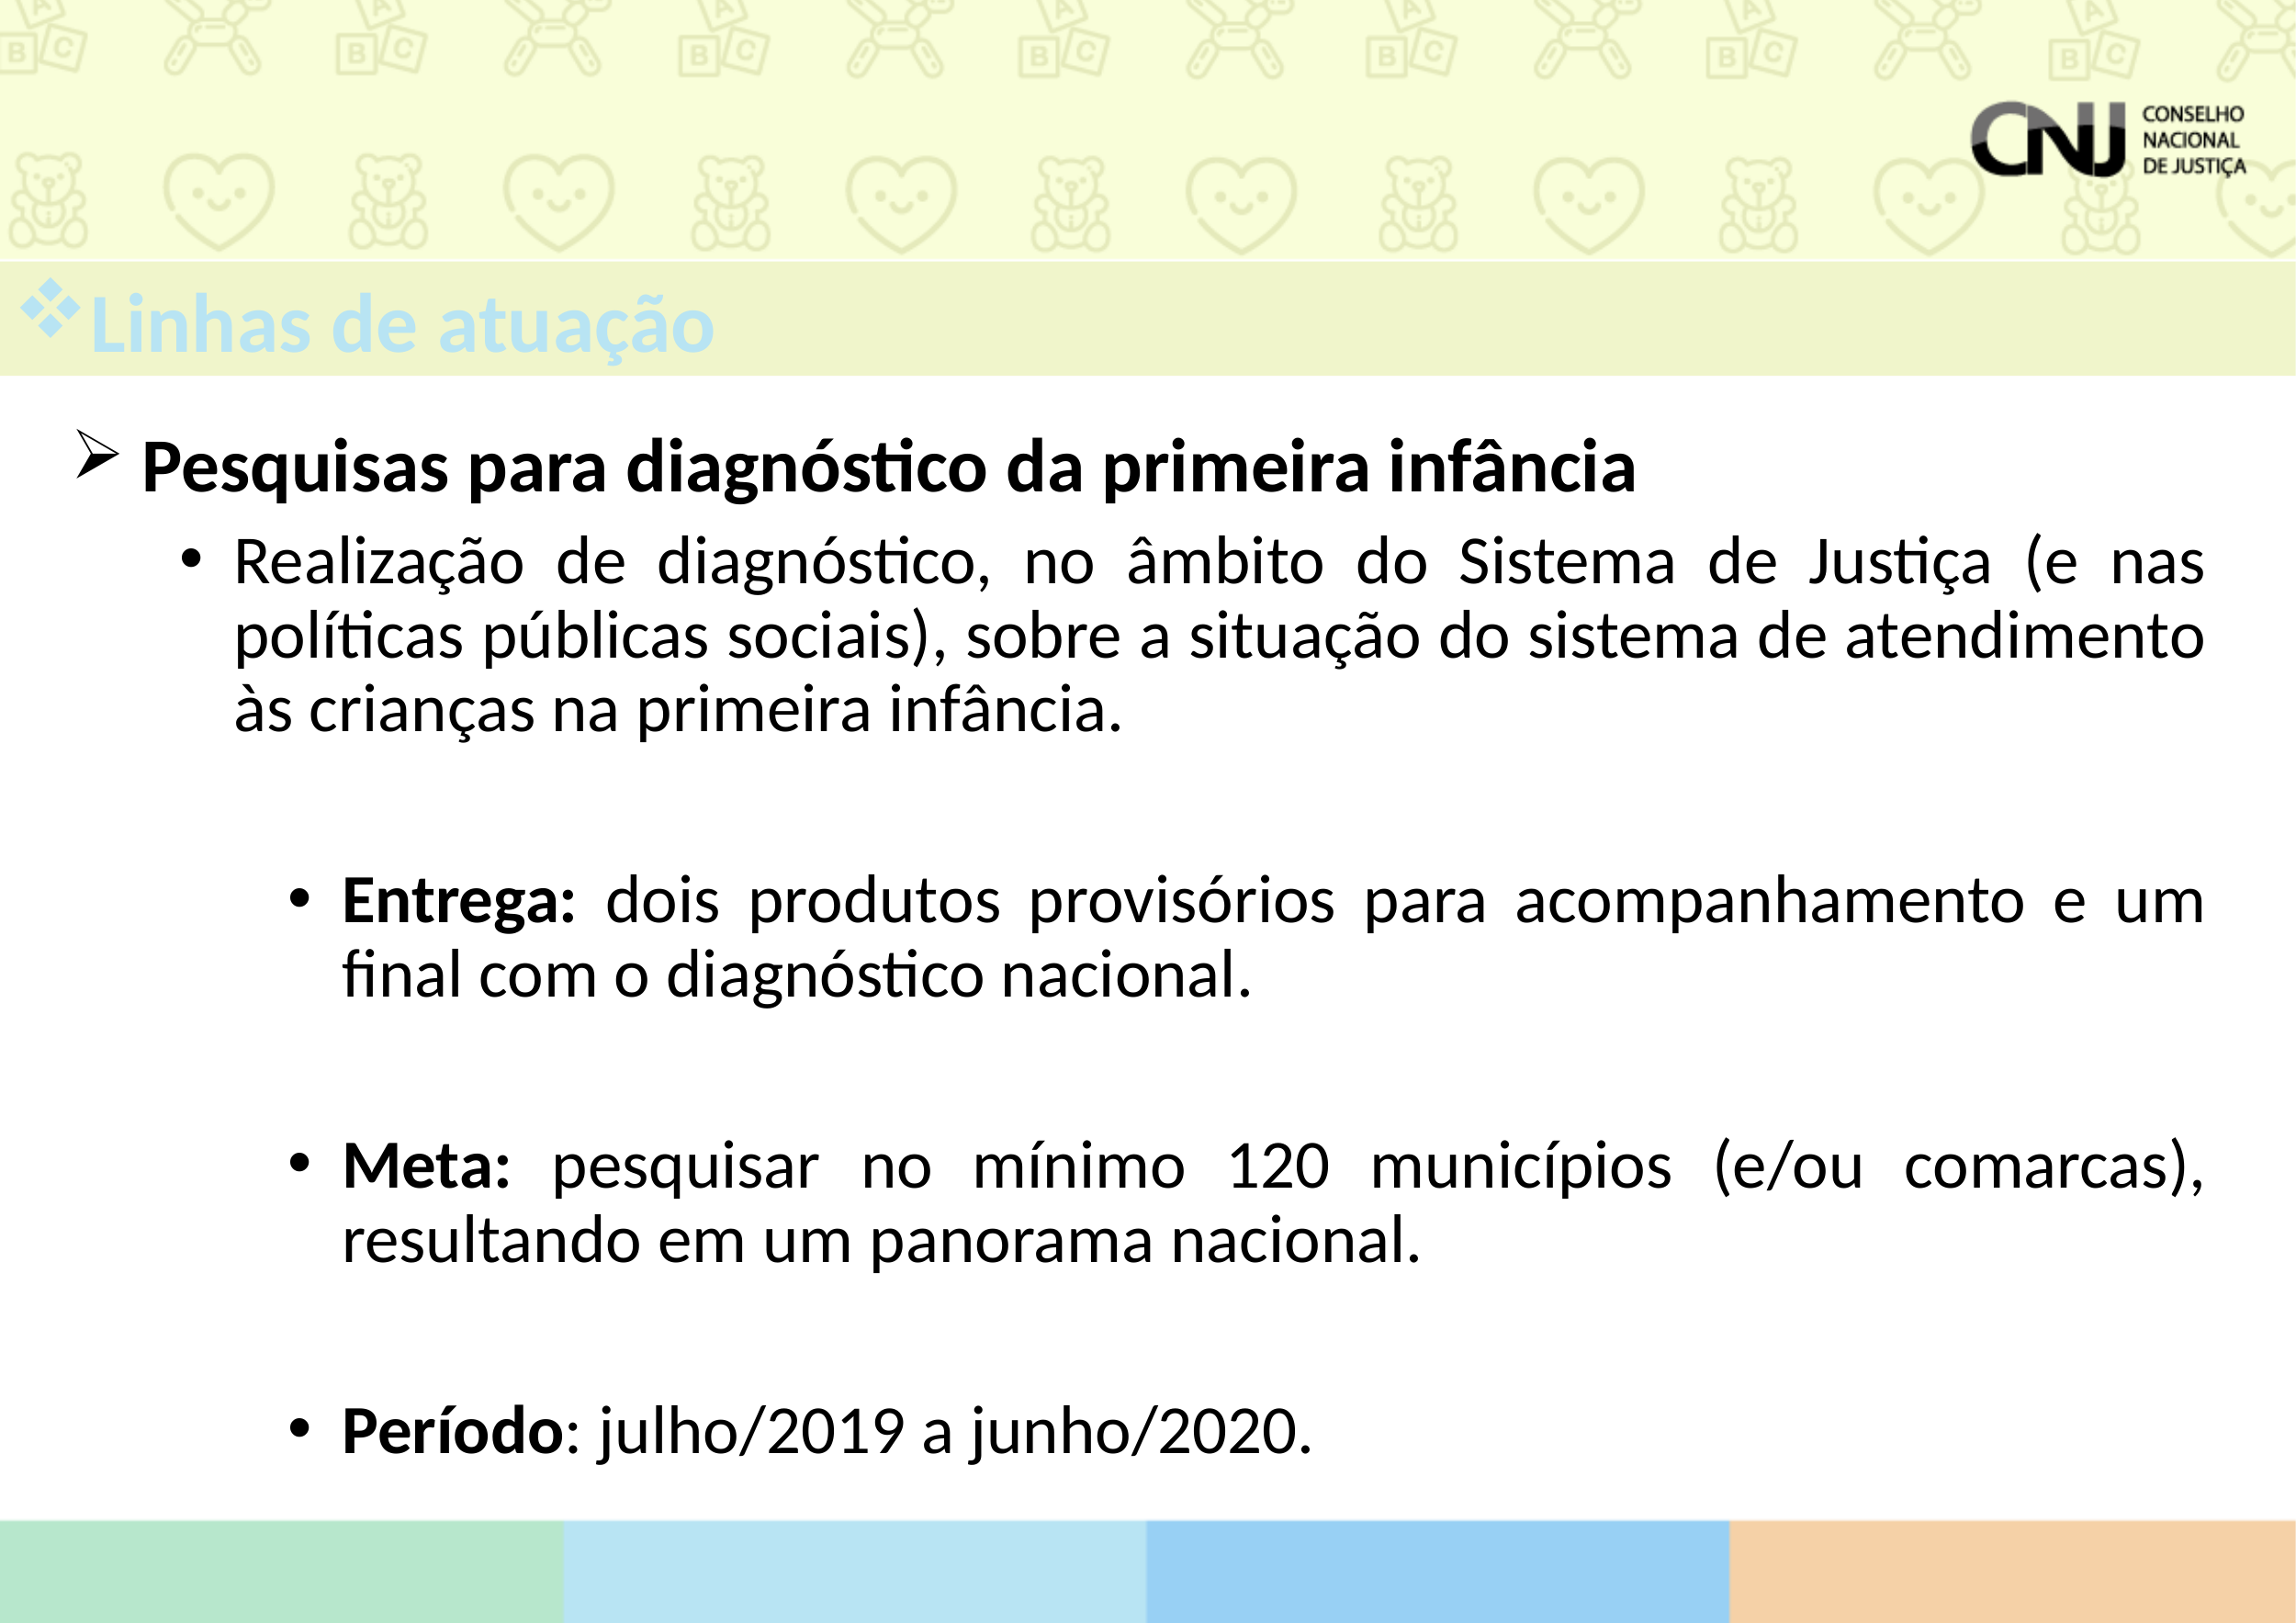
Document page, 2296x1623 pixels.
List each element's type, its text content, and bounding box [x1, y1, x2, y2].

picture [0, 0, 2296, 261]
list Pesquisas para diagnóstico da primeira infância Realização de diagnóstico, no âmbito do Sistema de Justiça (e nas políticas públicas sociais), sobre a situação do sistema de atendimento às crianças na primeira infância. Entrega: dois produtos provisórios para acompanhamento e um final com o diagnóstico nacional. Meta: pesquisar no mínimo 120 municípios (e/ou comarcas), resultando em um panorama nacional. Período: julho/2019 a junho/2020. [57, 419, 2223, 1504]
text_box Linhas de atuação [0, 261, 2296, 377]
picture [0, 377, 2296, 1623]
